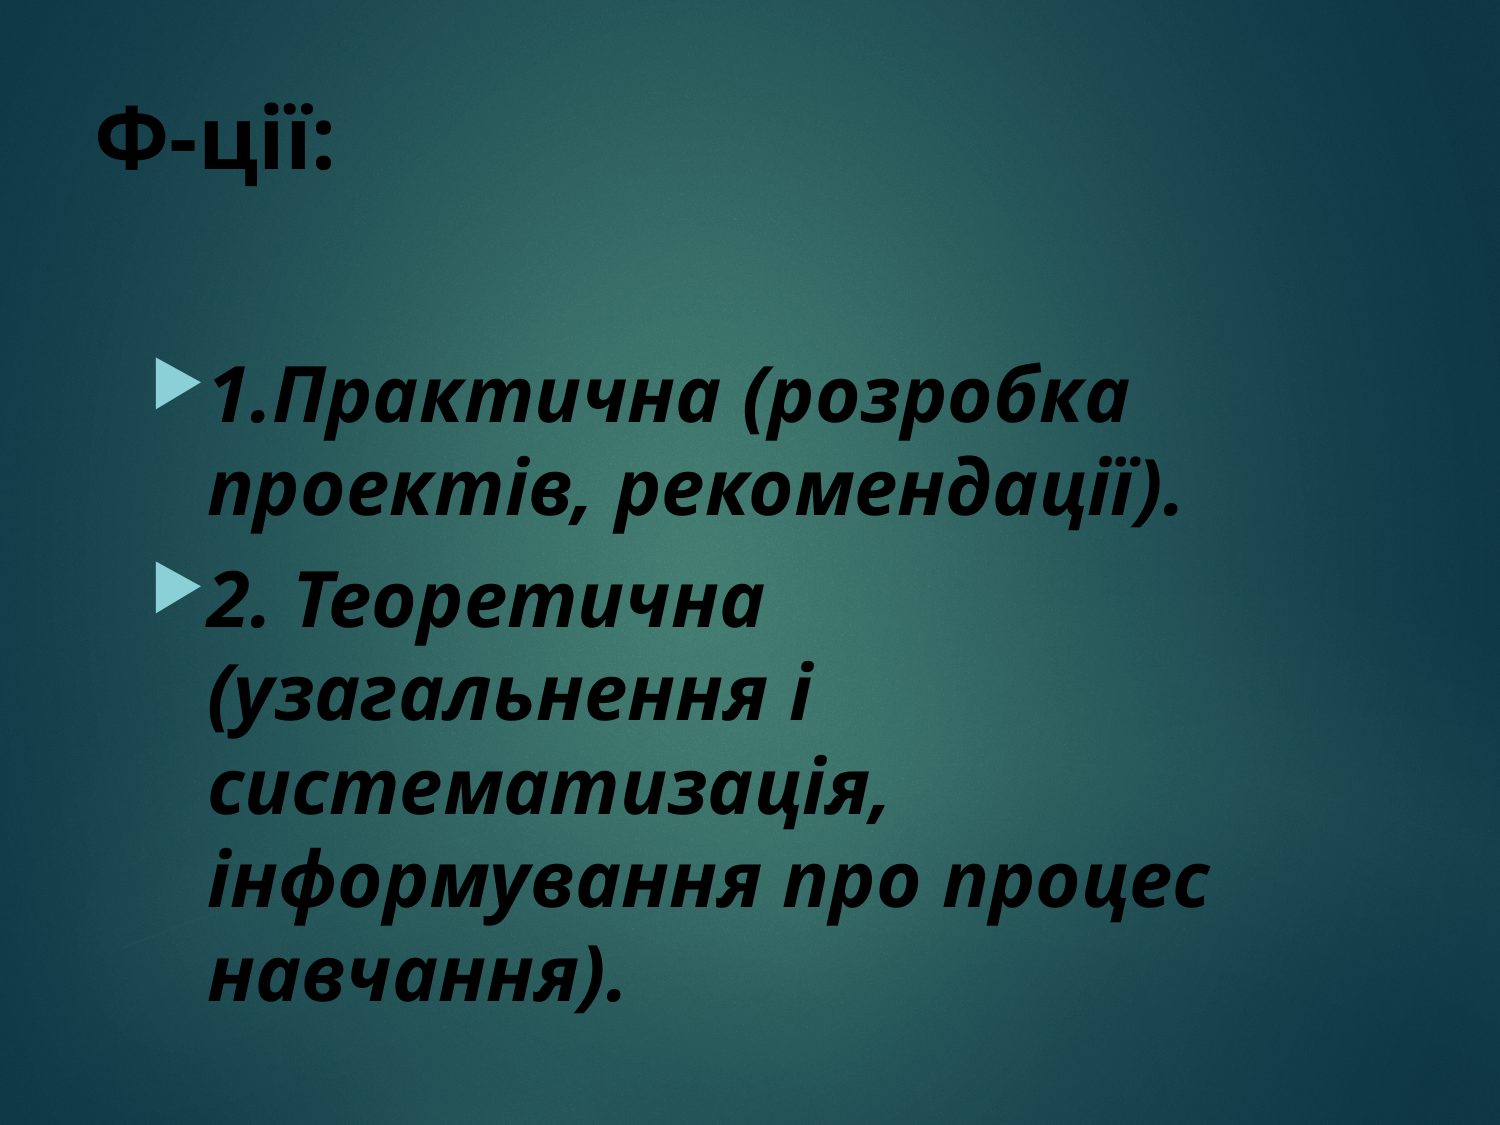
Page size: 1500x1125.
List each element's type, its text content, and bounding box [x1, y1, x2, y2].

title Ф-ції: [79, 74, 1237, 304]
list 1.Практична (розробка проектів, рекомендації). 2. Теоретична (узагальнення і систематизація, інформування про процес навчання). [135, 336, 1237, 1025]
